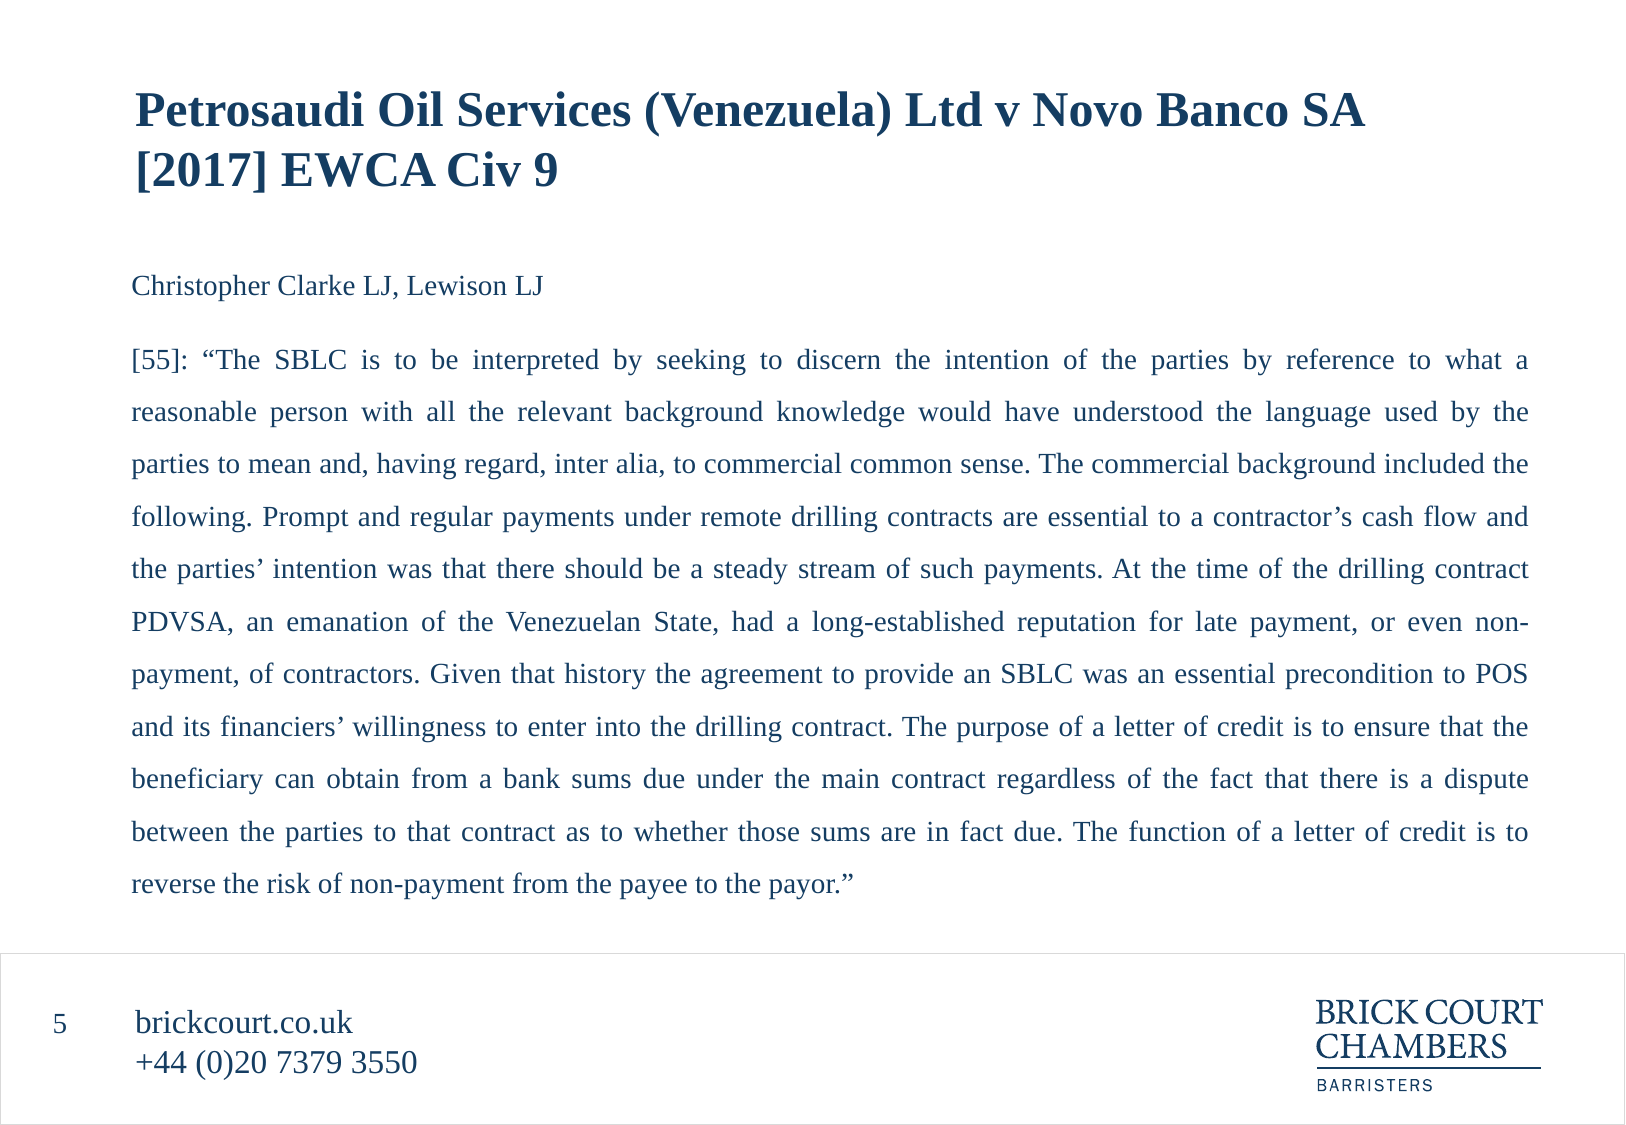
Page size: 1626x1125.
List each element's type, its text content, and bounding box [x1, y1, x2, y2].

text_box 5 [24, 996, 96, 1047]
title Petrosaudi Oil Services (Venezuela) Ltd v Novo Banco SA [2017] EWCA Civ 9 [120, 62, 1543, 204]
footer brickcourt.co.uk +44 (0)20 7379 3550 [120, 992, 516, 1085]
list Christopher Clarke LJ, Lewison LJ [55]: “The SBLC is to be interpreted by seeking to discern the intention of the parties by reference to what a reasonable person with all the relevant background knowledge would have understood the language used by the parties to mean and, having regard, inter alia, to commercial common sense. The commercial background included the following. Prompt and regular payments under remote drilling contracts are essential to a contractor’s cash flow and the parties’ intention was that there should be a steady stream of such payments. At the time of the drilling contract PDVSA, an emanation of the Venezuelan State, had a long-established reputation for late payment, or even non-payment, of contractors. Given that history the agreement to provide an SBLC was an essential precondition to POS and its financiers’ willingness to enter into the drilling contract. The purpose of a letter of credit is to ensure that the beneficiary can obtain from a bank sums due under the main contract regardless of the fact that there is a dispute between the parties to that contract as to whether those sums are in fact due. The function of a letter of credit is to reverse the risk of non-payment from the payee to the payor.” [120, 243, 1543, 886]
